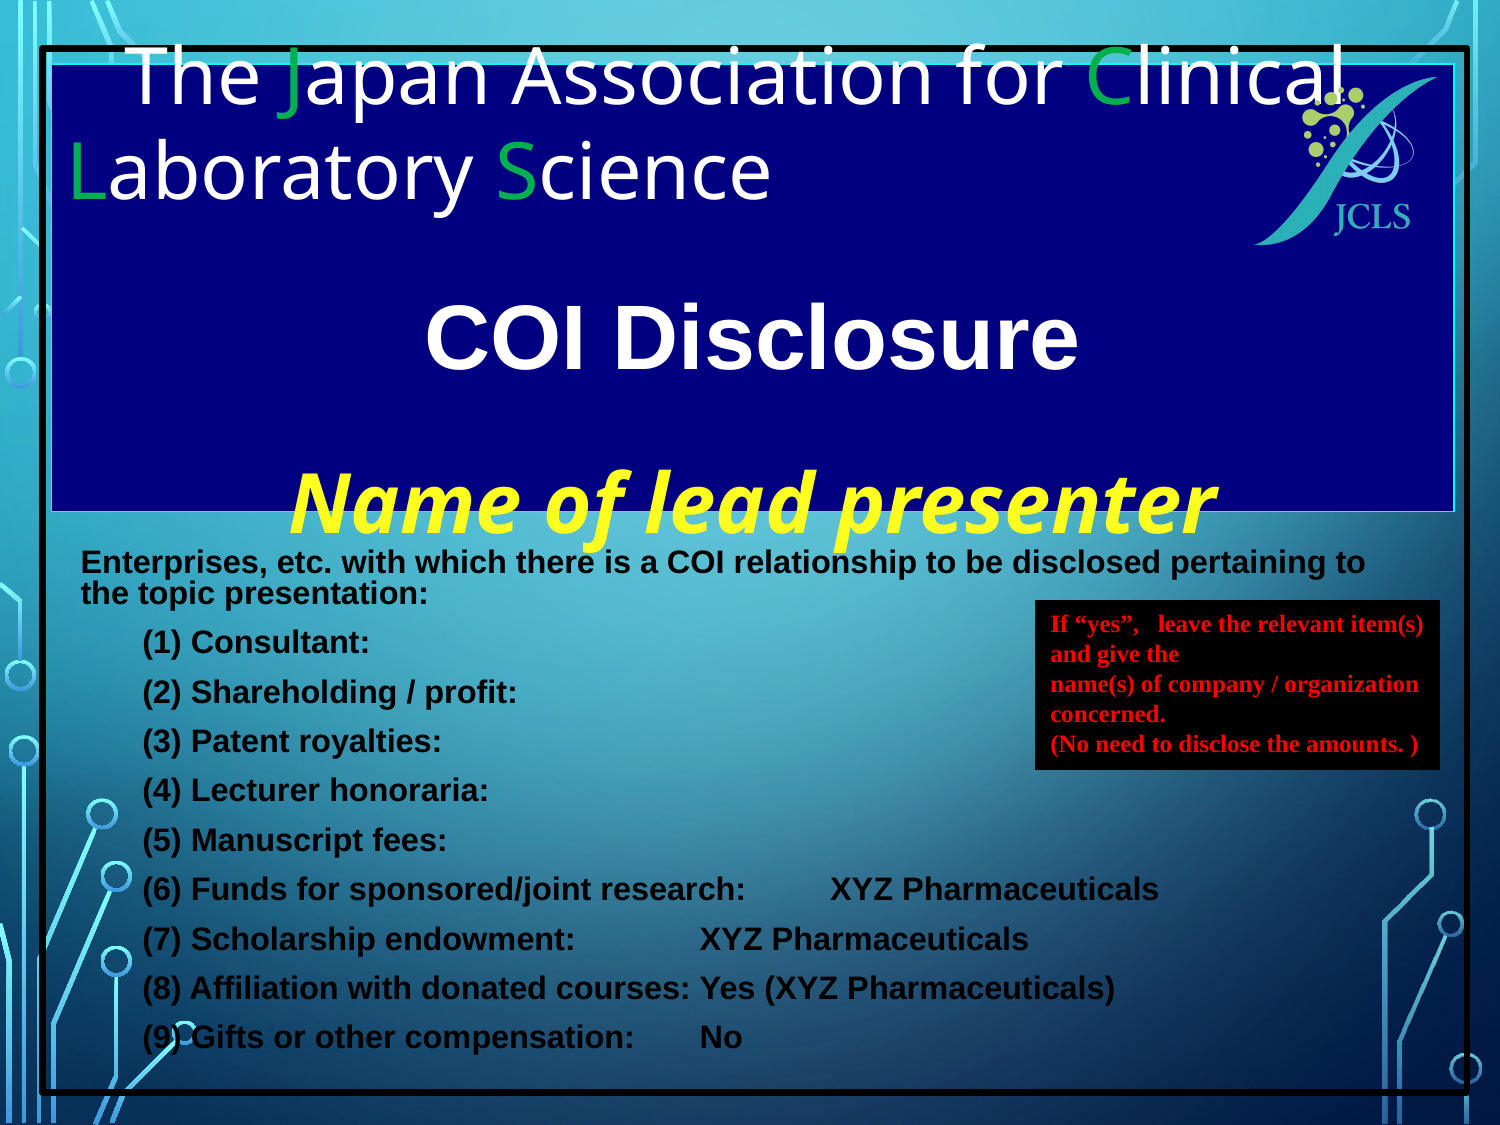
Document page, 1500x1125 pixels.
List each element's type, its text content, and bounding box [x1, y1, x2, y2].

text_box If “yes”, leave the relevant item(s) and give the name(s) of company / organization concerned. (No need to disclose the amounts. ) [1035, 600, 1439, 770]
text_box [42, 48, 1468, 1093]
picture [1252, 77, 1437, 245]
text_box The Japan Association for Clinical Laboratory Science COI Disclosure Name of lead presenter [51, 64, 1455, 512]
